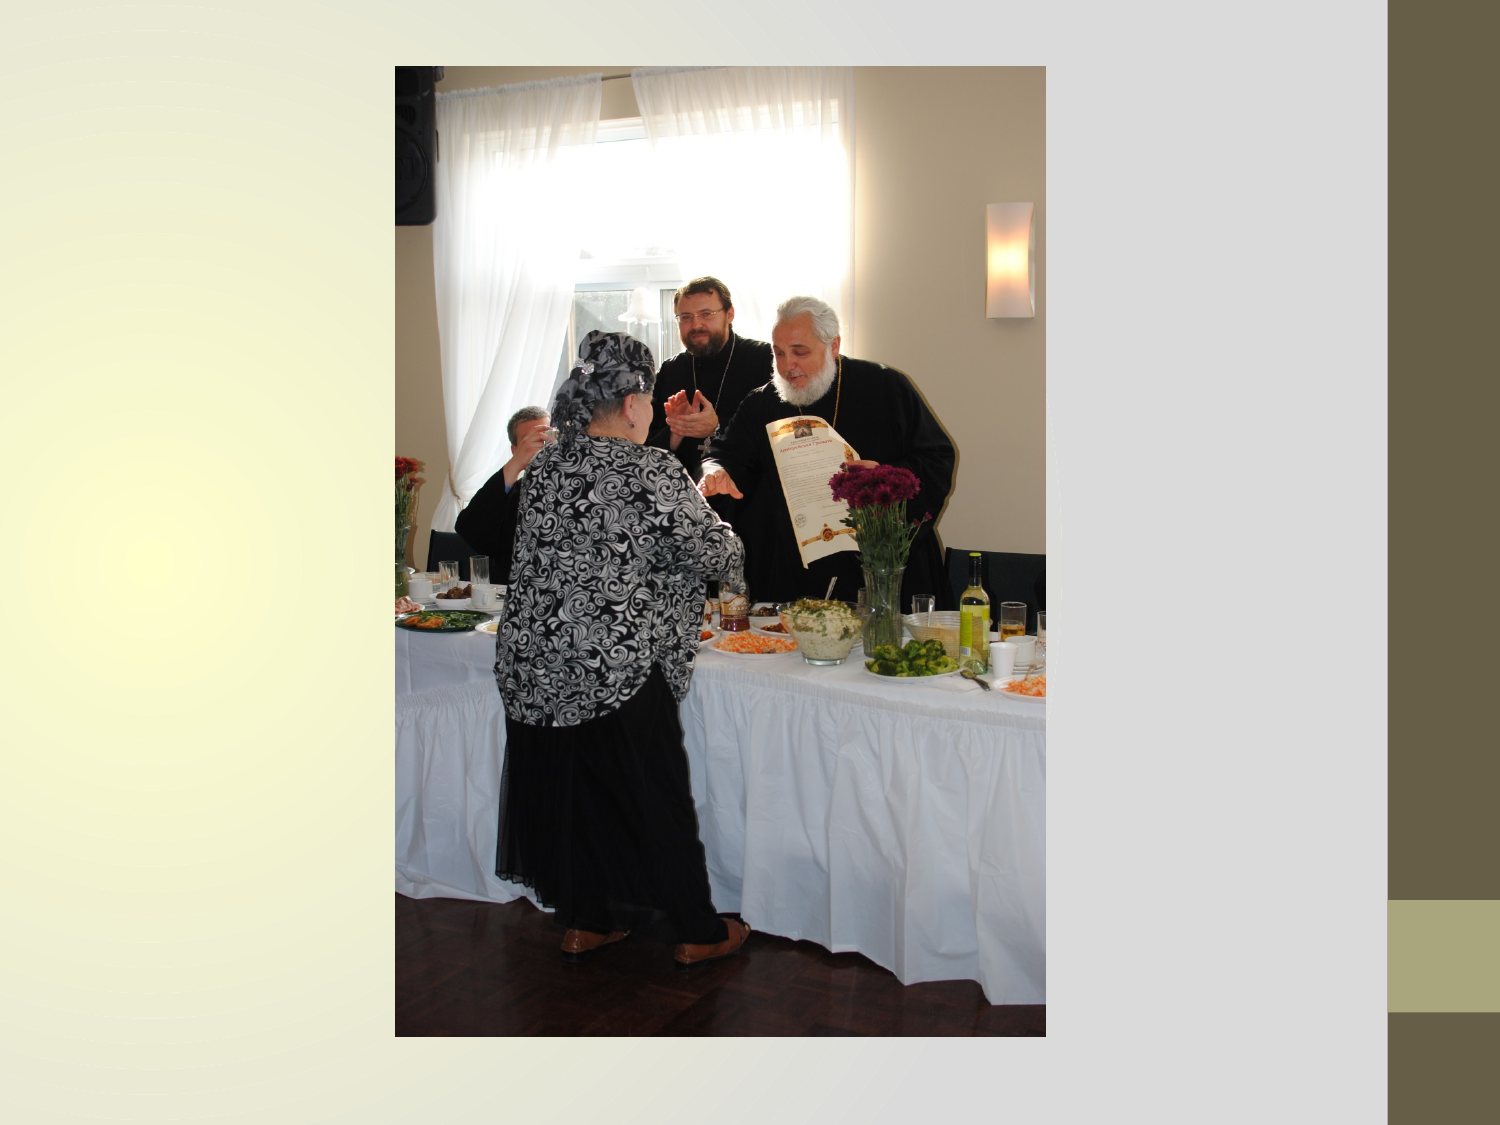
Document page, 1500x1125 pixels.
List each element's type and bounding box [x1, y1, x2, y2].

list [395, 65, 1046, 1038]
